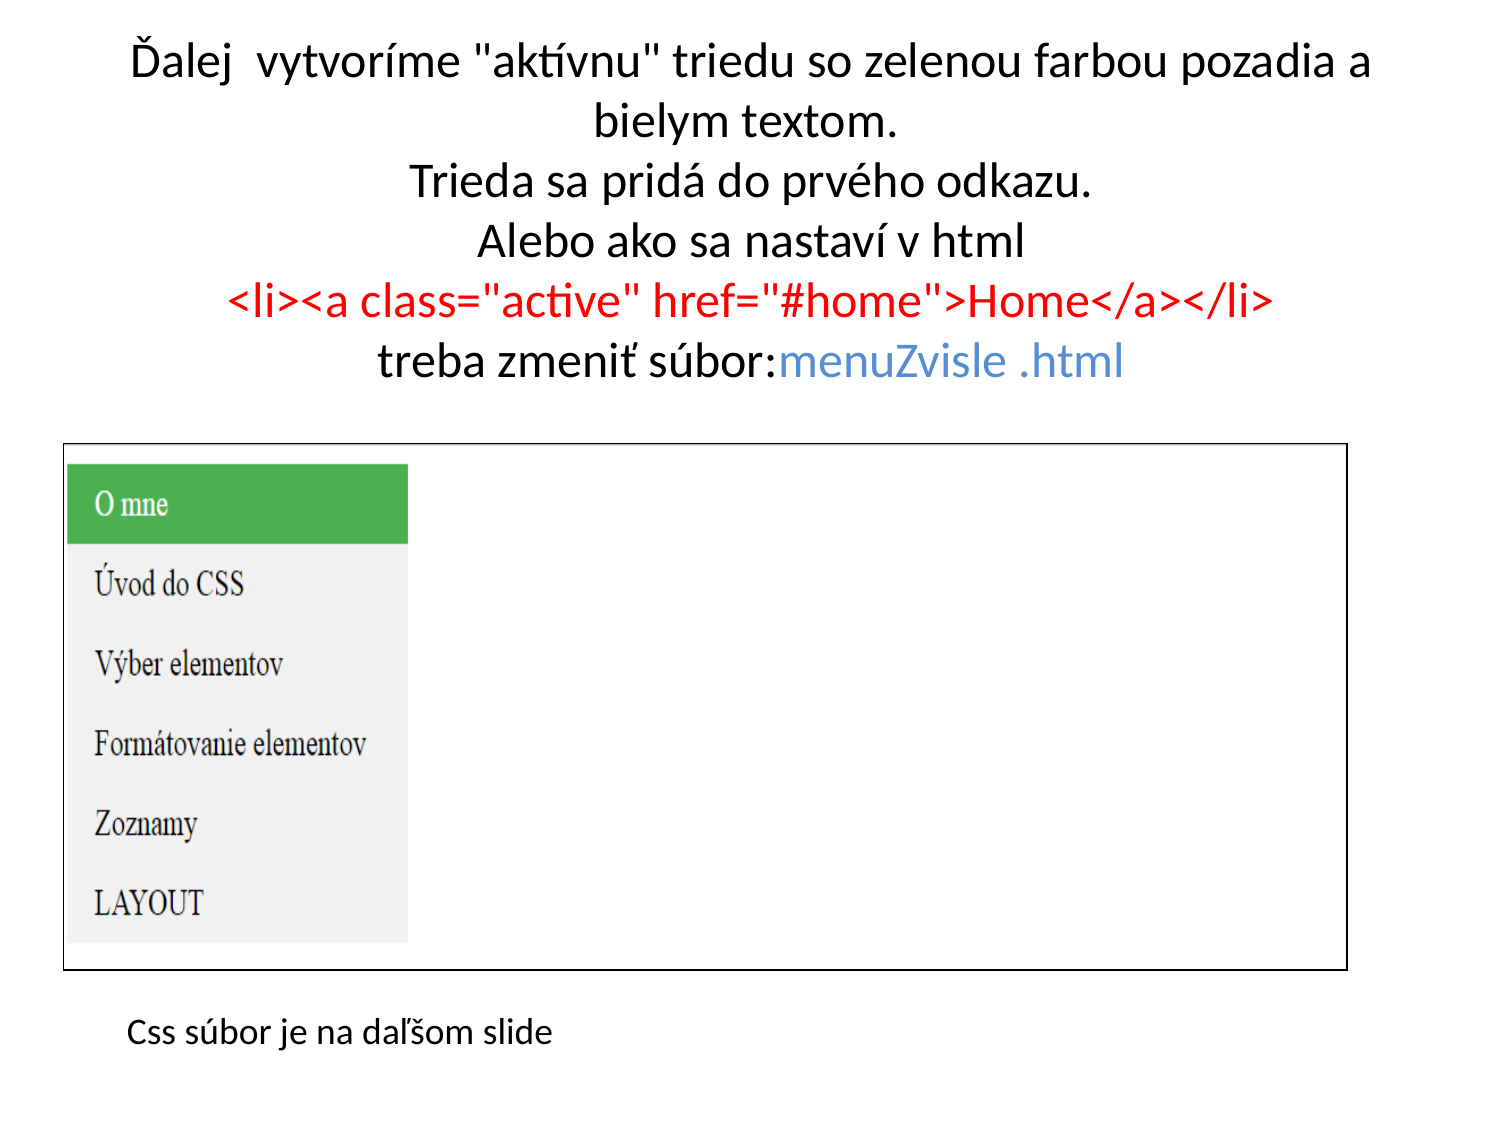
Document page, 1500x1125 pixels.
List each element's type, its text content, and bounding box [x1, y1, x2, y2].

title Ďalej vytvoríme "aktívnu" triedu so zelenou farbou pozadia a bielym textom. Trieda sa pridá do prvého odkazu. Alebo ako sa nastaví v html <li><a class="active" href="#home">Home</a></li> treba zmeniť súbor:menuZvisle .html [76, 113, 1427, 302]
text_box Css súbor je na daľšom slide [112, 999, 1152, 1060]
picture [63, 444, 1347, 970]
